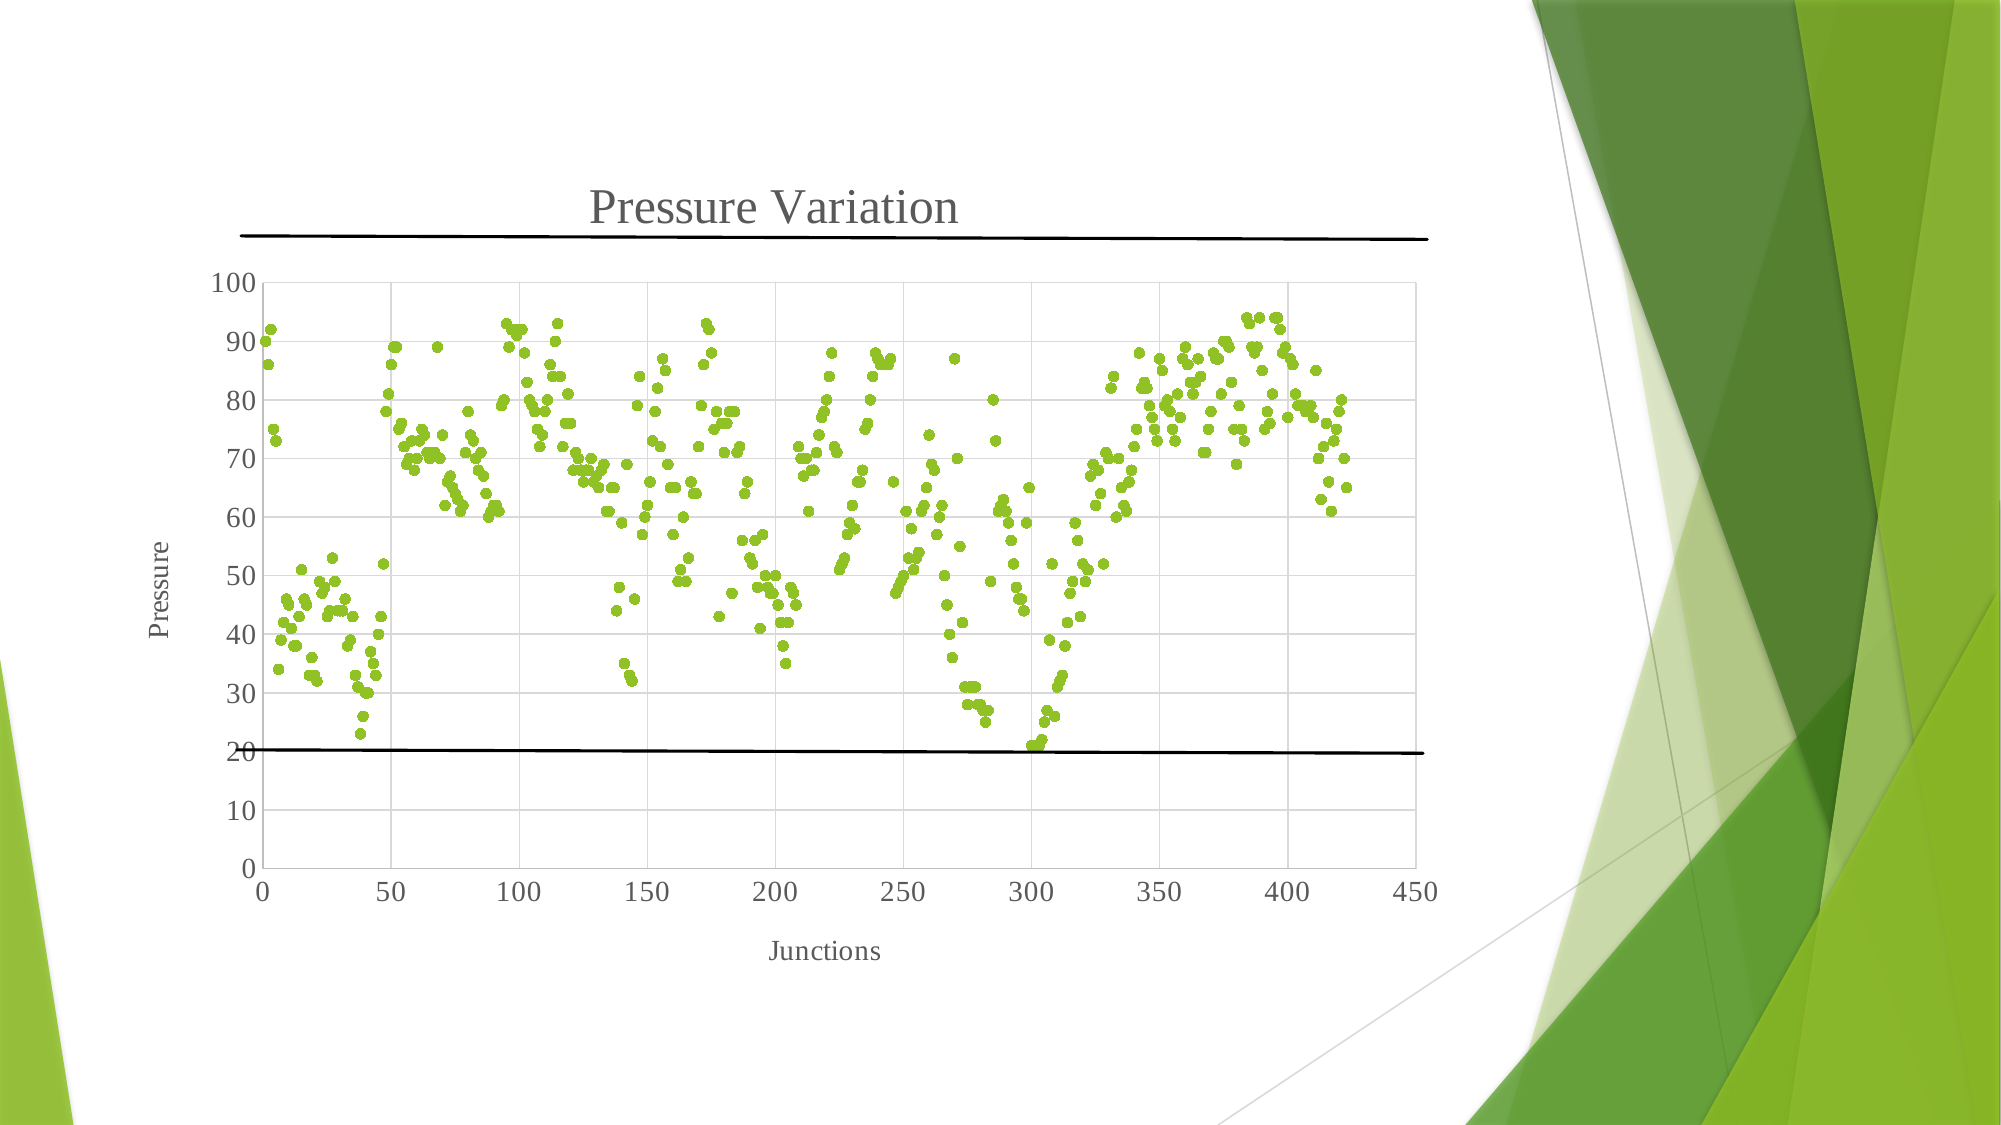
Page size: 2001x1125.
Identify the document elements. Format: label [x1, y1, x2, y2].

chart [105, 136, 1468, 1001]
